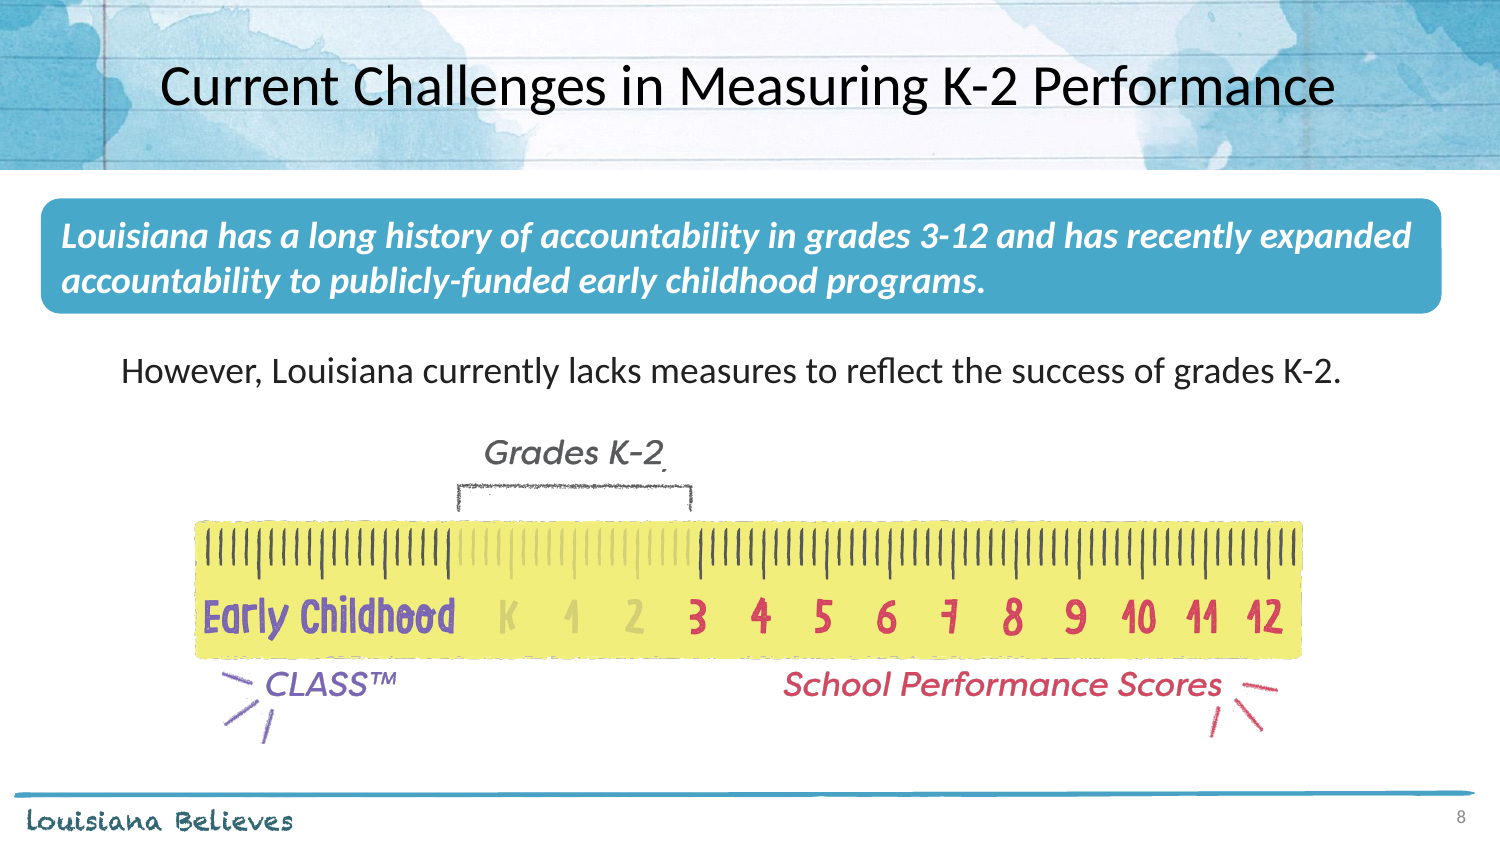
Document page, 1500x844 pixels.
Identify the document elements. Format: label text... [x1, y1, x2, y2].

text_box Louisiana has a long history of accountability in grades 3-12 and has recently expanded accountability to publicly-funded early childhood programs. However, Louisiana currently lacks measures to reflect the success of grades K-2. [40, 198, 1442, 314]
picture [19, 421, 1479, 758]
picture [0, 786, 1488, 844]
text_box Current Challenges in Measuring K-2 Performance [0, 0, 1500, 168]
